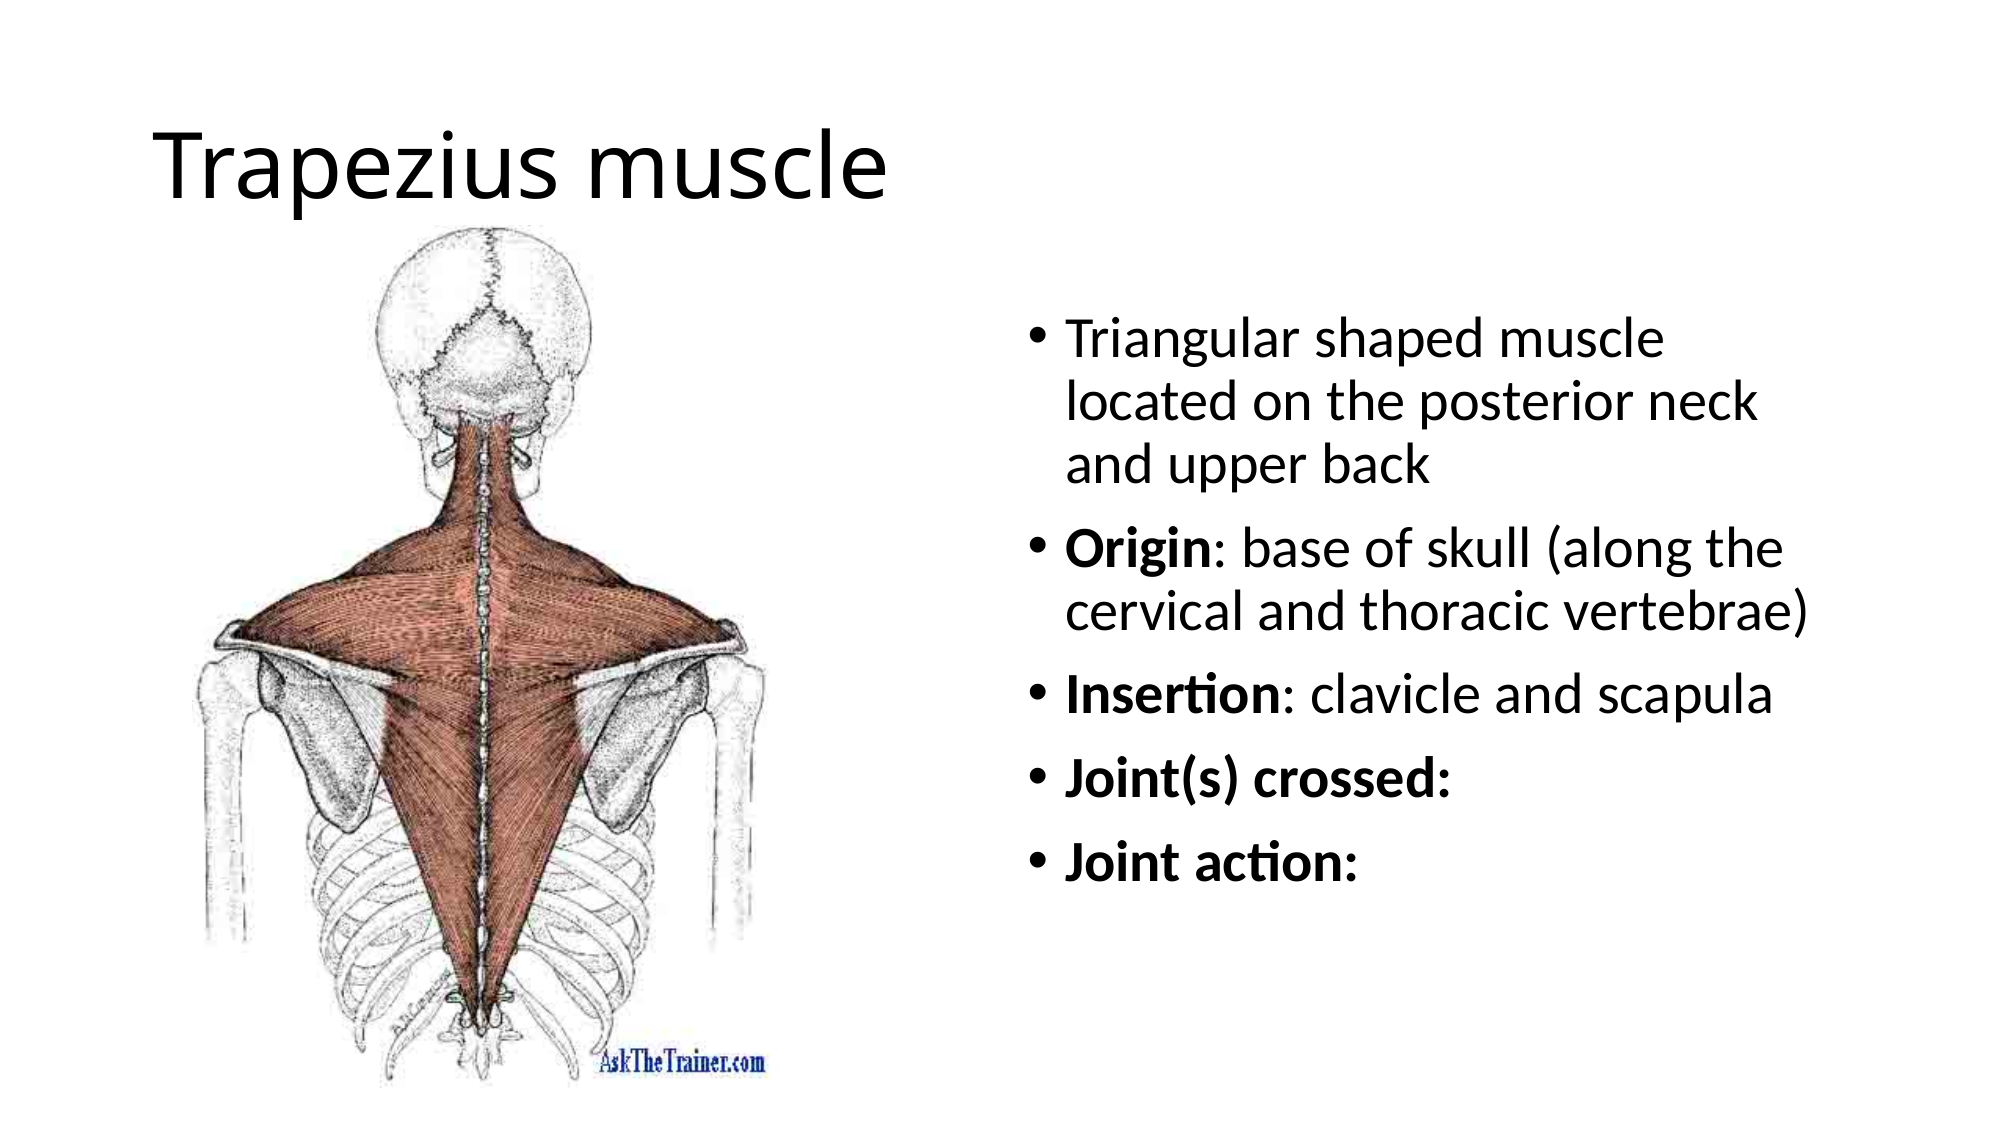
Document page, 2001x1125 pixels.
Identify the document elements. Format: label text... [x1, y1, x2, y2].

title Trapezius muscle [137, 59, 1863, 278]
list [192, 225, 773, 1088]
list Triangular shaped muscle located on the posterior neck and upper back Origin: base of skull (along the cervical and thoracic vertebrae) Insertion: clavicle and scapula Joint(s) crossed: Joint action: [1012, 299, 1863, 1014]
